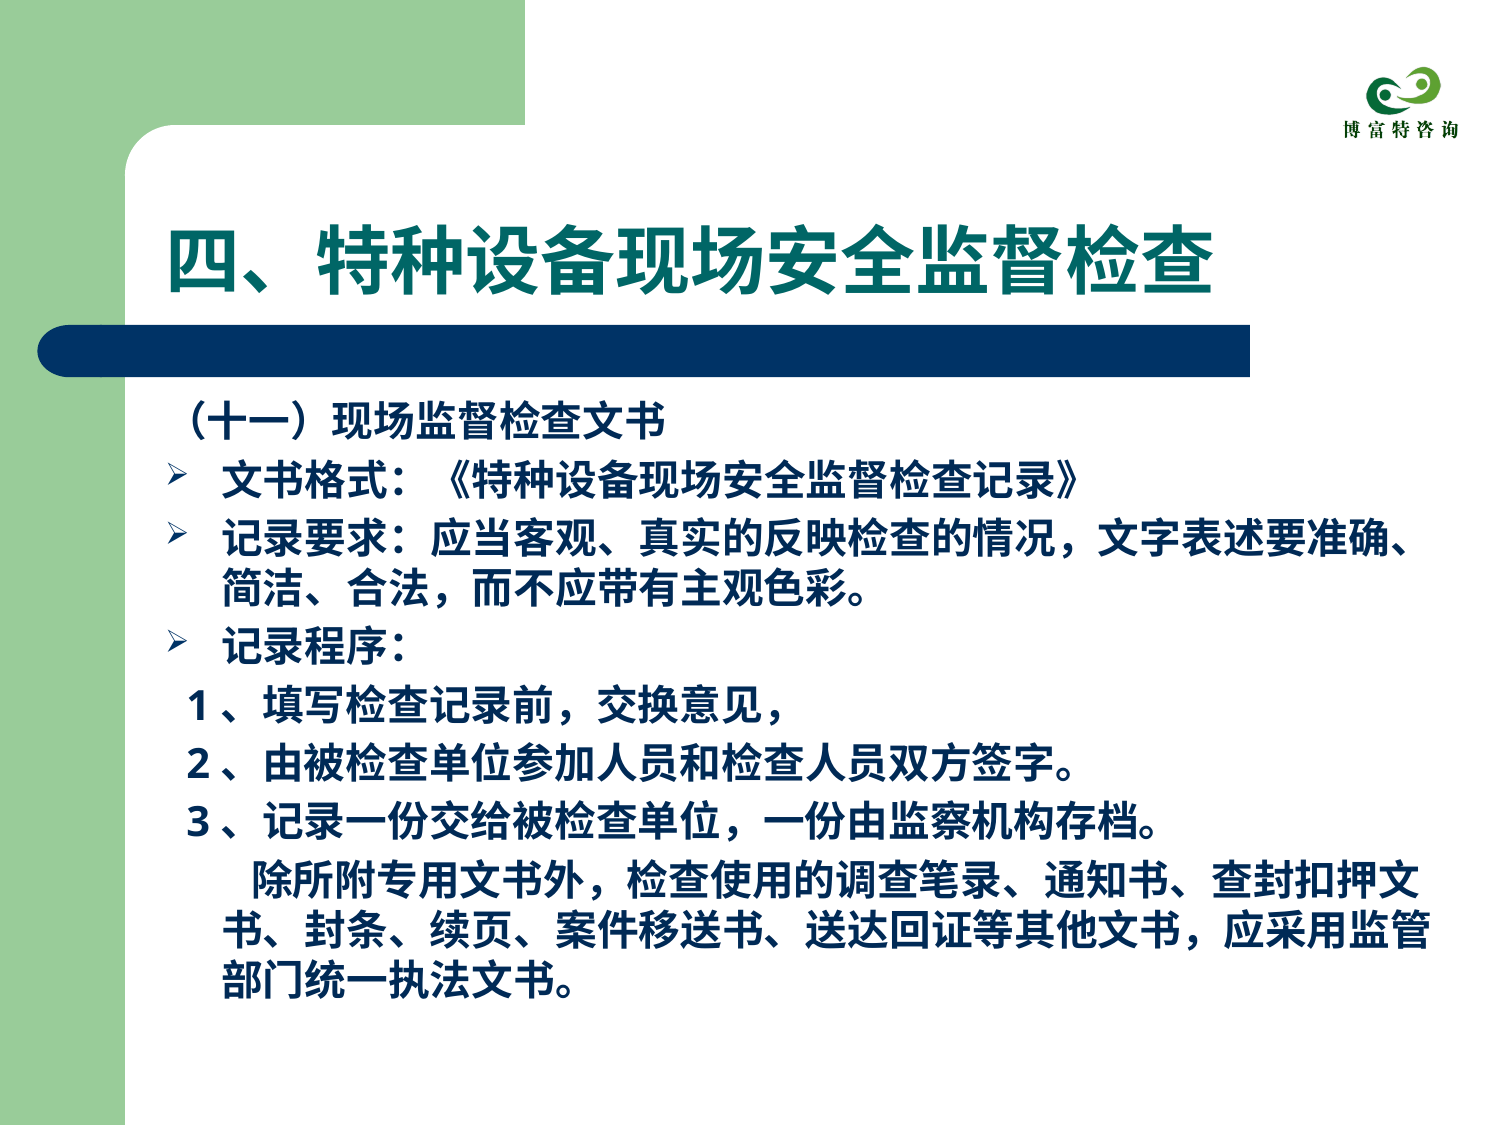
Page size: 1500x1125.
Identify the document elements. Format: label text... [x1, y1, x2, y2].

title 四、特种设备现场安全监督检查 [149, 124, 1463, 313]
list （十一）现场监督检查文书 文书格式：《特种设备现场安全监督检查记录》 记录要求：应当客观、真实的反映检查的情况，文字表述要准确、简洁、合法，而不应带有主观色彩。 记录程序： 1、填写检查记录前，交换意见， 2、由被检查单位参加人员和检查人员双方签字。 3、记录一份交给被检查单位，一份由监察机构存档。 除所附专用文书外，检查使用的调查笔录、通知书、查封扣押文书、封条、续页、案件移送书、送达回证等其他文书，应采用监管部门统一执法文书。 [149, 387, 1463, 1001]
picture [1329, 66, 1477, 141]
